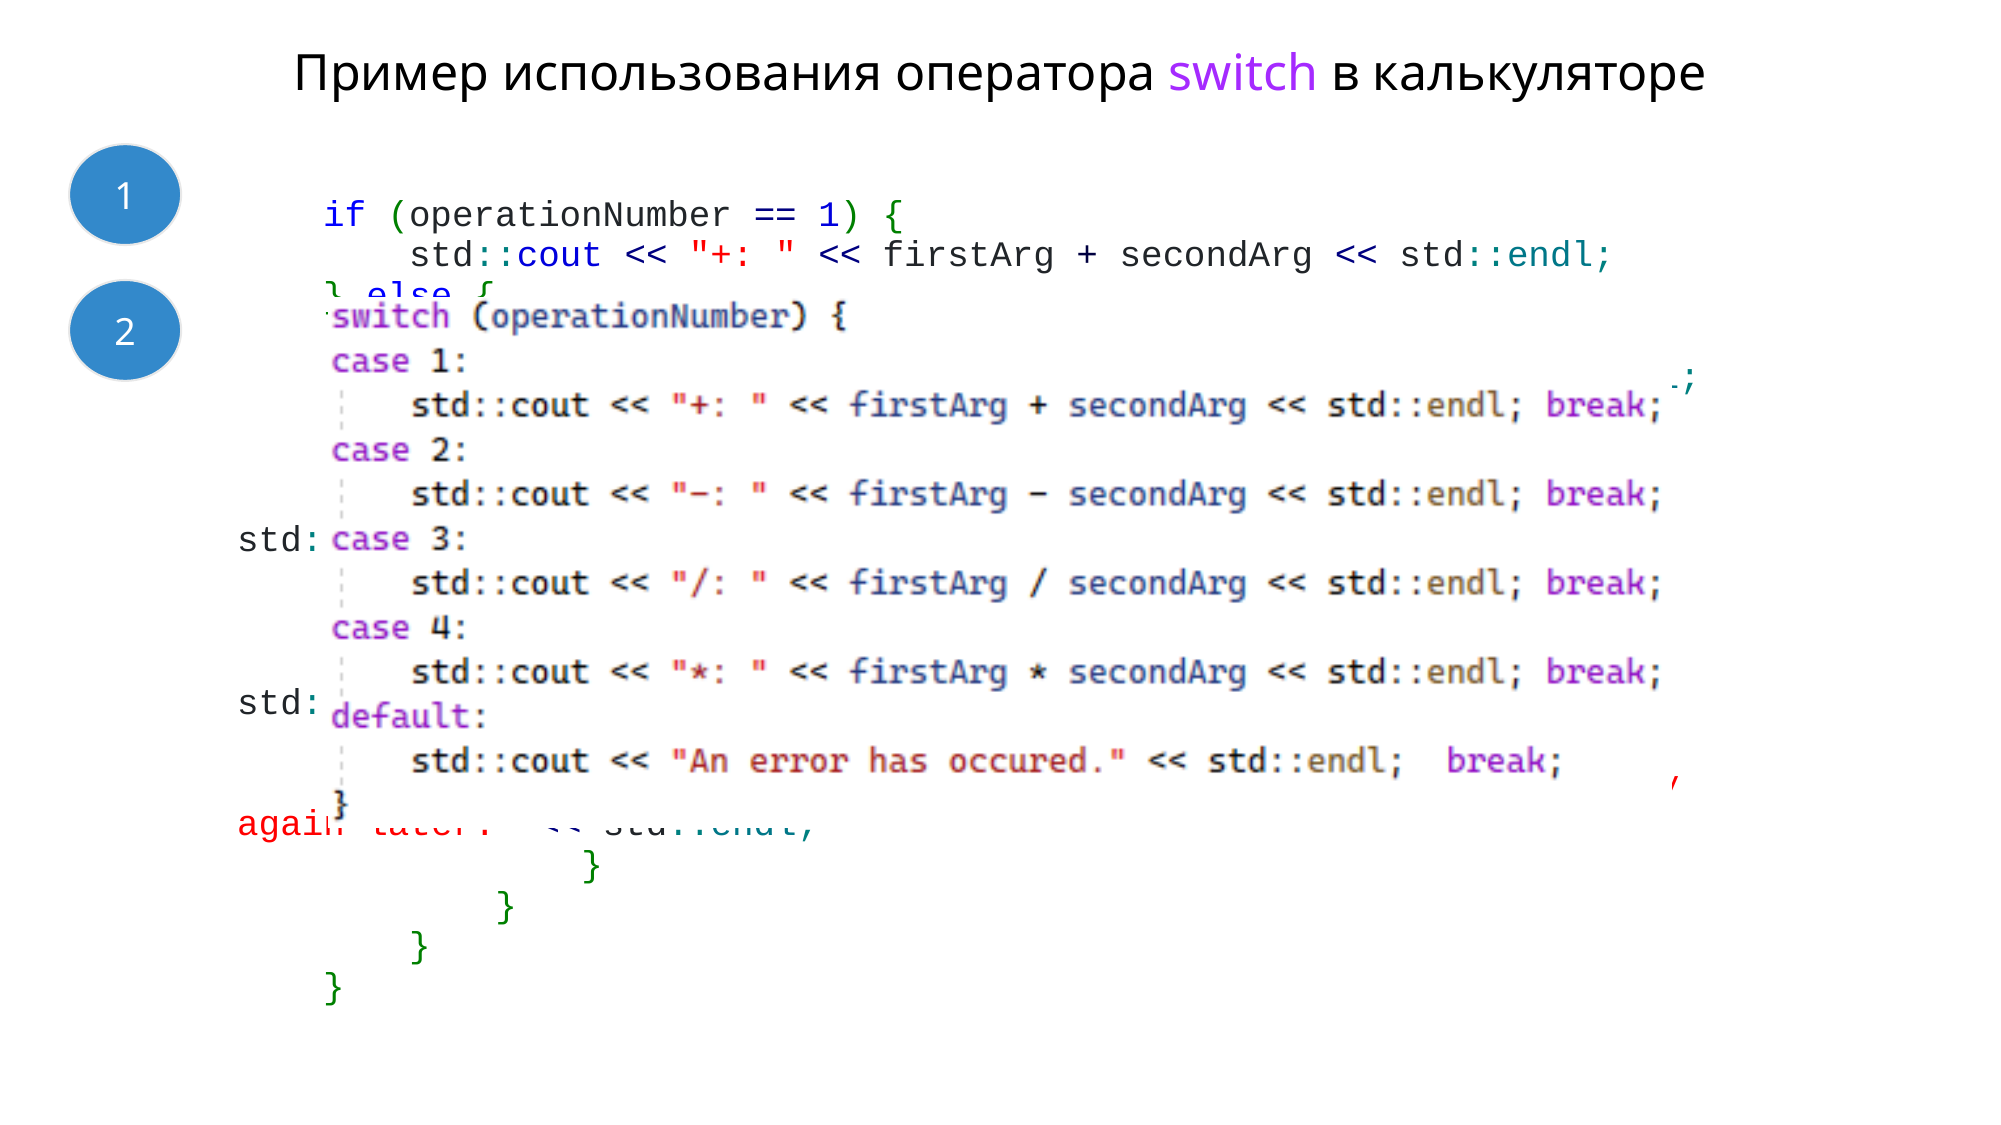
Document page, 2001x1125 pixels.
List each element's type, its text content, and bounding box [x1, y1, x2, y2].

text_box 2 [68, 278, 183, 382]
picture [237, 194, 1763, 1018]
text_box Пример использования оператора switch в калькуляторе [69, 33, 1931, 109]
text_box 1 [68, 143, 183, 247]
